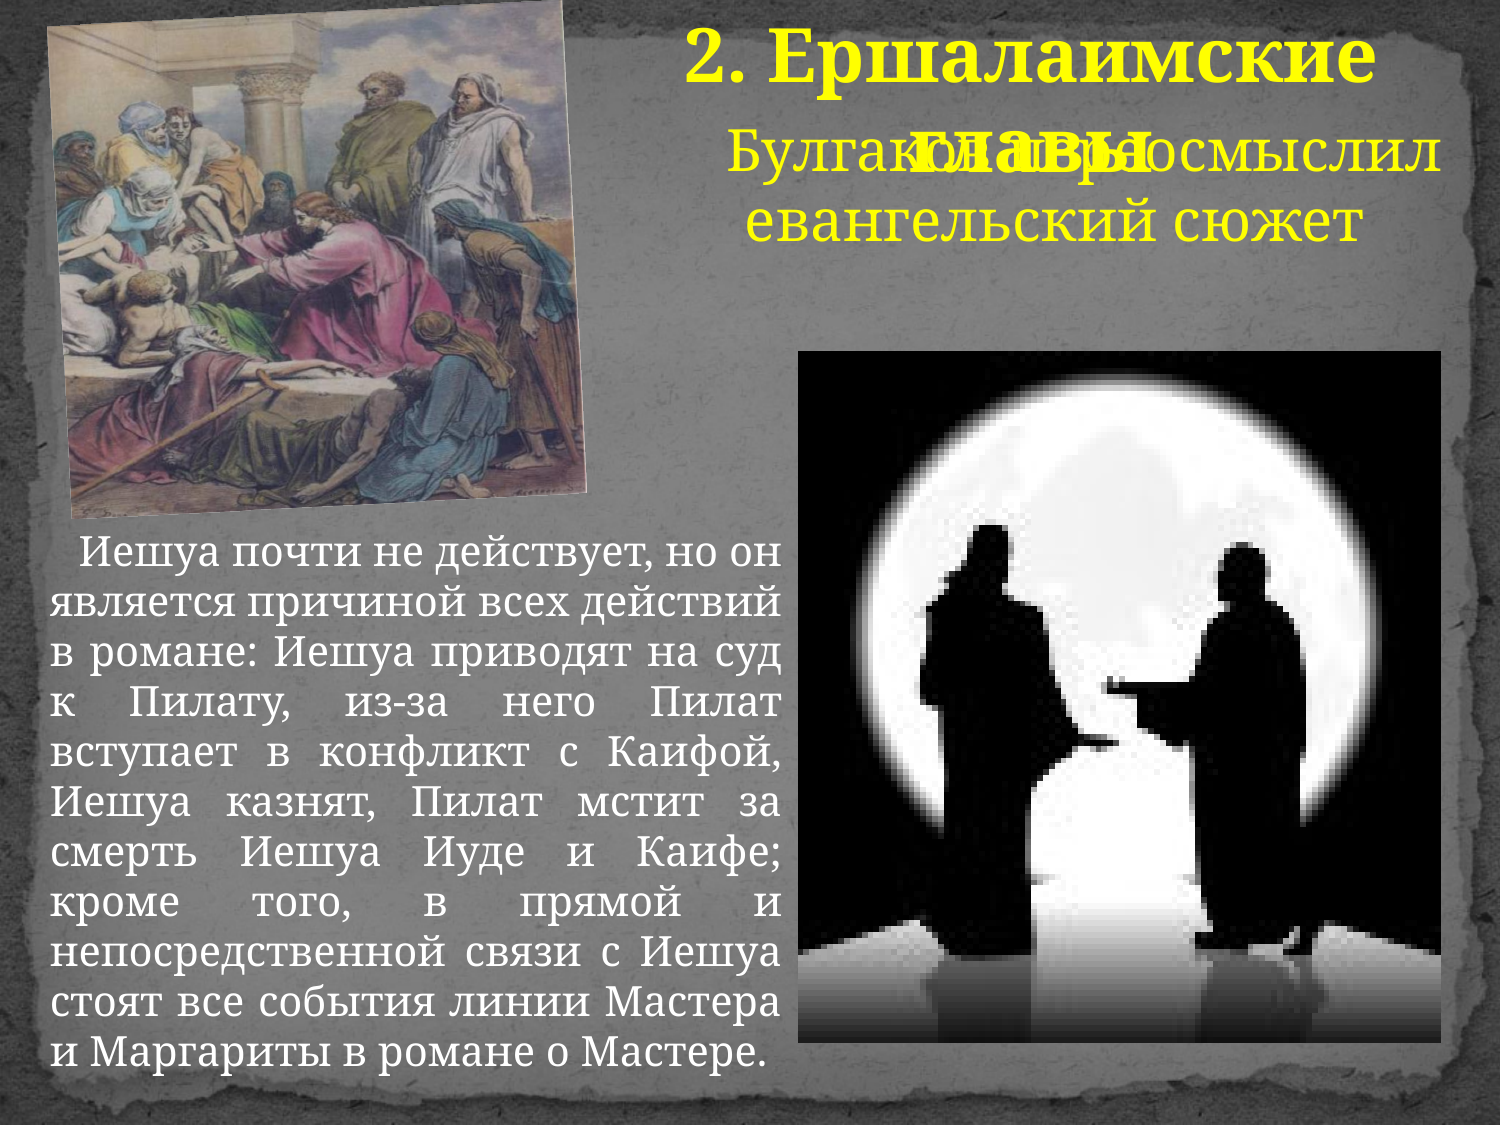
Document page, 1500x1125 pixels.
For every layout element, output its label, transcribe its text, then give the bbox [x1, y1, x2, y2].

picture [798, 351, 1441, 1043]
picture [47, 0, 587, 516]
text_box Иешуа почти не действует, но он является причиной всех действий в романе: Иешуа приводят на суд к Пилату, из-за него Пилат вступает в конфликт с Каифой, Иешуа казнят, Пилат мстит за смерть Иешуа Иуде и Каифе; кроме того, в прямой и непосредственной связи с Иешуа стоят все события линии Мастера и Маргариты в романе о Мастере. [35, 516, 797, 1125]
text_box 2. Ершалаимские главы [562, 0, 1500, 195]
text_box Булгаков переосмыслил евангельский сюжет [644, 195, 1465, 261]
